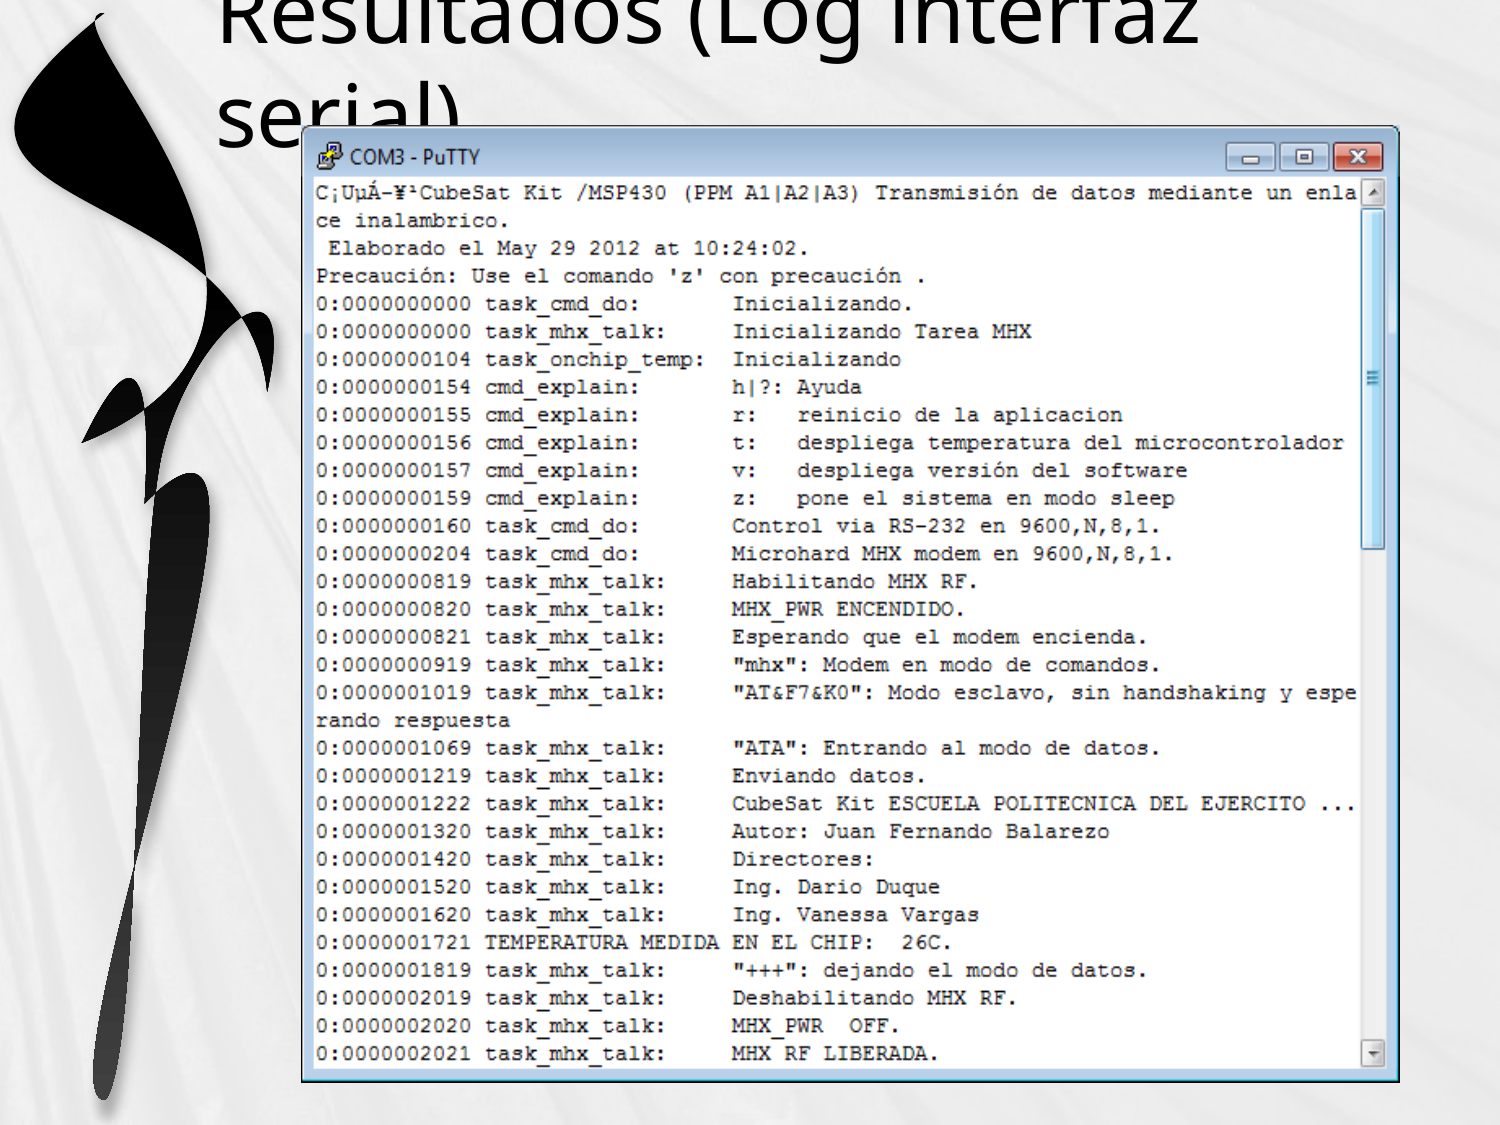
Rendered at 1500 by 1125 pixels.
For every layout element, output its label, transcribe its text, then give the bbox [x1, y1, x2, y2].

picture [301, 125, 1400, 1083]
title Resultados (Log interfaz serial) [200, 0, 1424, 174]
